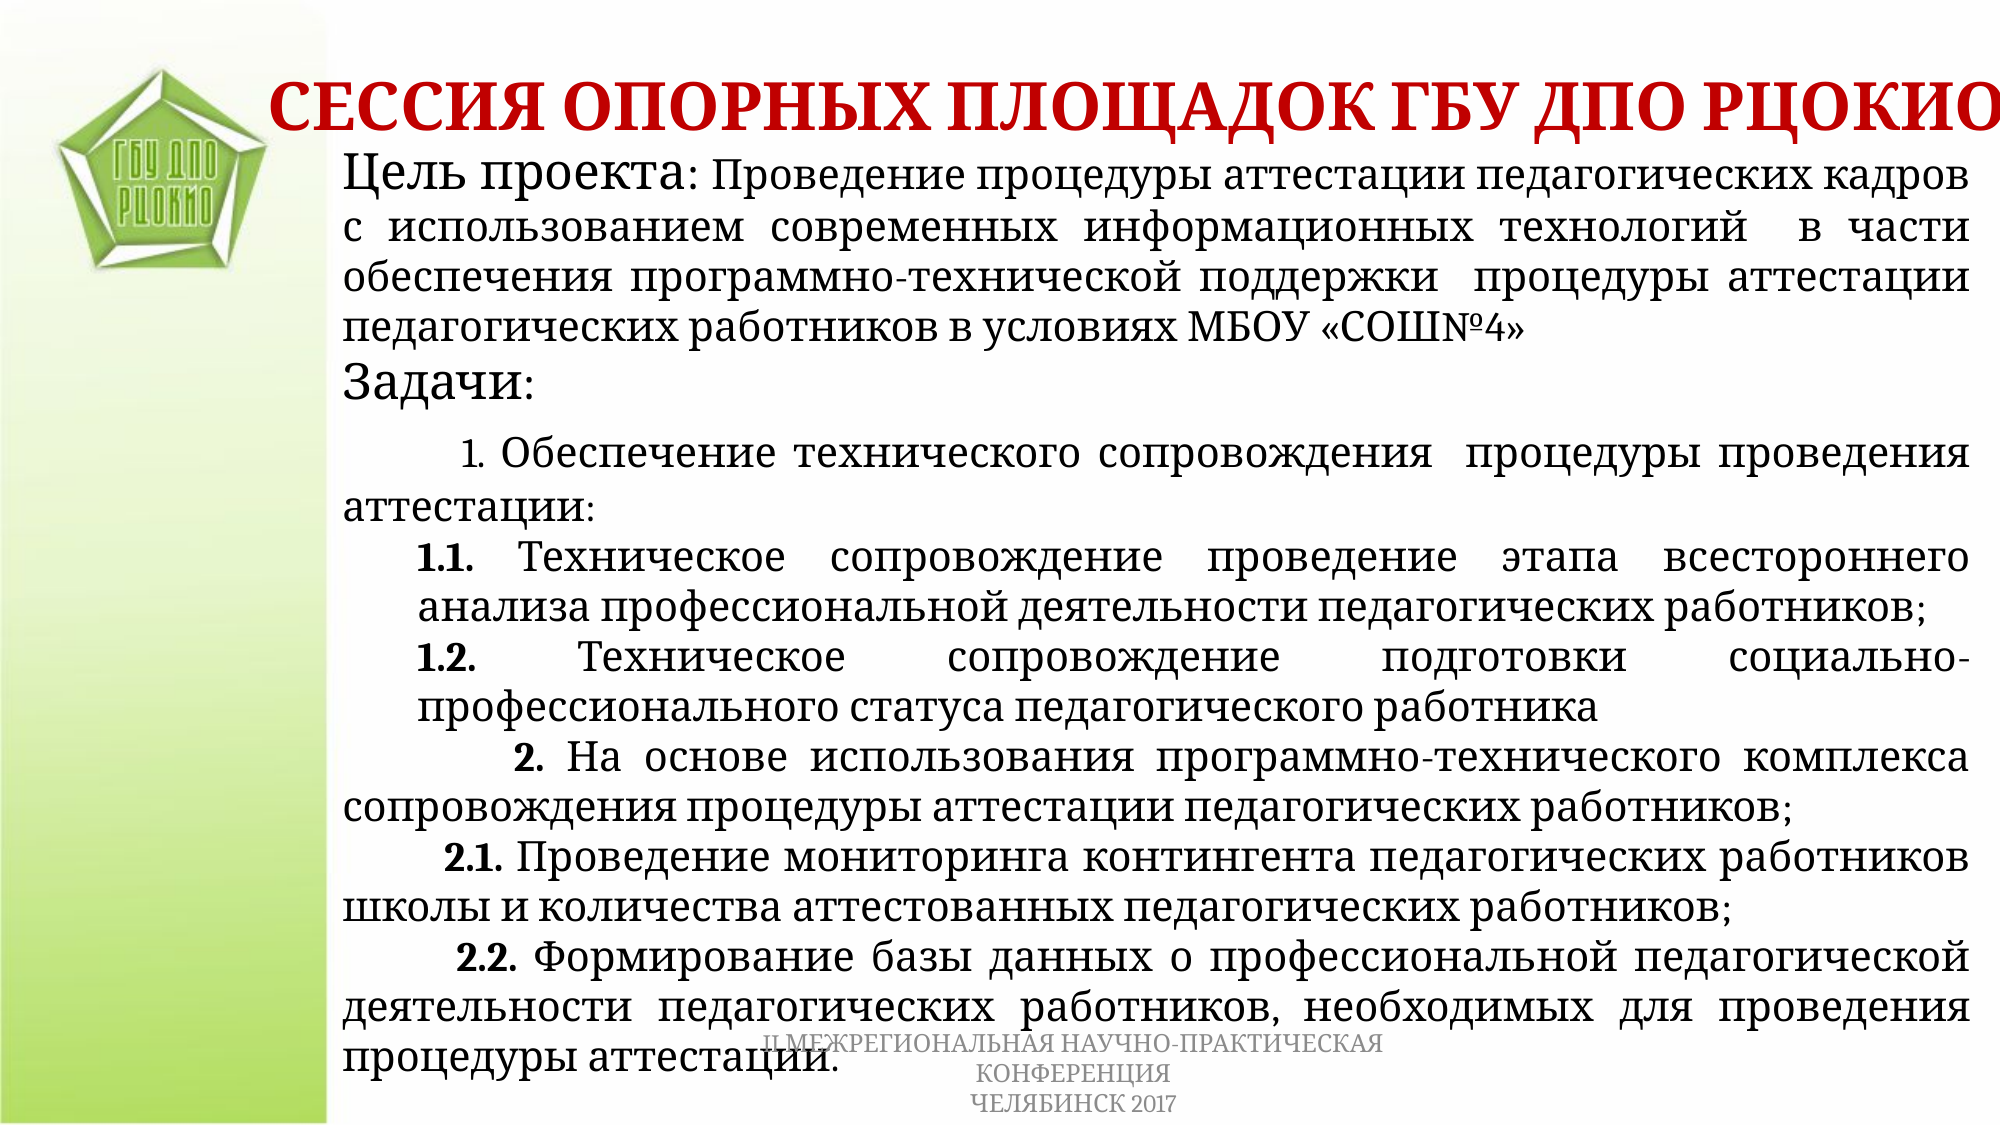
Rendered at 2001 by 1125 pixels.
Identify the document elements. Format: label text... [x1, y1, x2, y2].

picture [0, 0, 2001, 1125]
text_box СЕССИЯ ОПОРНЫХ ПЛОЩАДОК ГБУ ДПО РЦОКИО [252, 56, 2000, 152]
footer II МЕЖРЕГИОНАЛЬНАЯ НАУЧНО-ПРАКТИЧЕСКАЯ КОНФЕРЕНЦИЯ ЧЕЛЯБИНСК 2017 [667, 1019, 1480, 1125]
text_box Цель проекта: Проведение процедуры аттестации педагогических кадров с использованием современных информационных технологий в части обеспечения программно-технической поддержки процедуры аттестации педагогических работников в условиях МБОУ «СОШ№4» Задачи: 1. Обеспечение технического сопровождения процедуры проведения аттестации: 1.1. Техническое сопровождение проведение этапа всестороннего анализа профессиональной деятельности педагогических работников; 1.2. Техническое сопровождение подготовки социально-профессионального статуса педагогического работника 2. На основе использования программно-технического комплекса сопровождения процедуры аттестации педагогических работников; 2.1. Проведение мониторинга контингента педагогических работников школы и количества аттестованных педагогических работников; 2.2. Формирование базы данных о профессиональной педагогической деятельности педагогических работников, необходимых для проведения процедуры аттестации. [327, 152, 1986, 1125]
